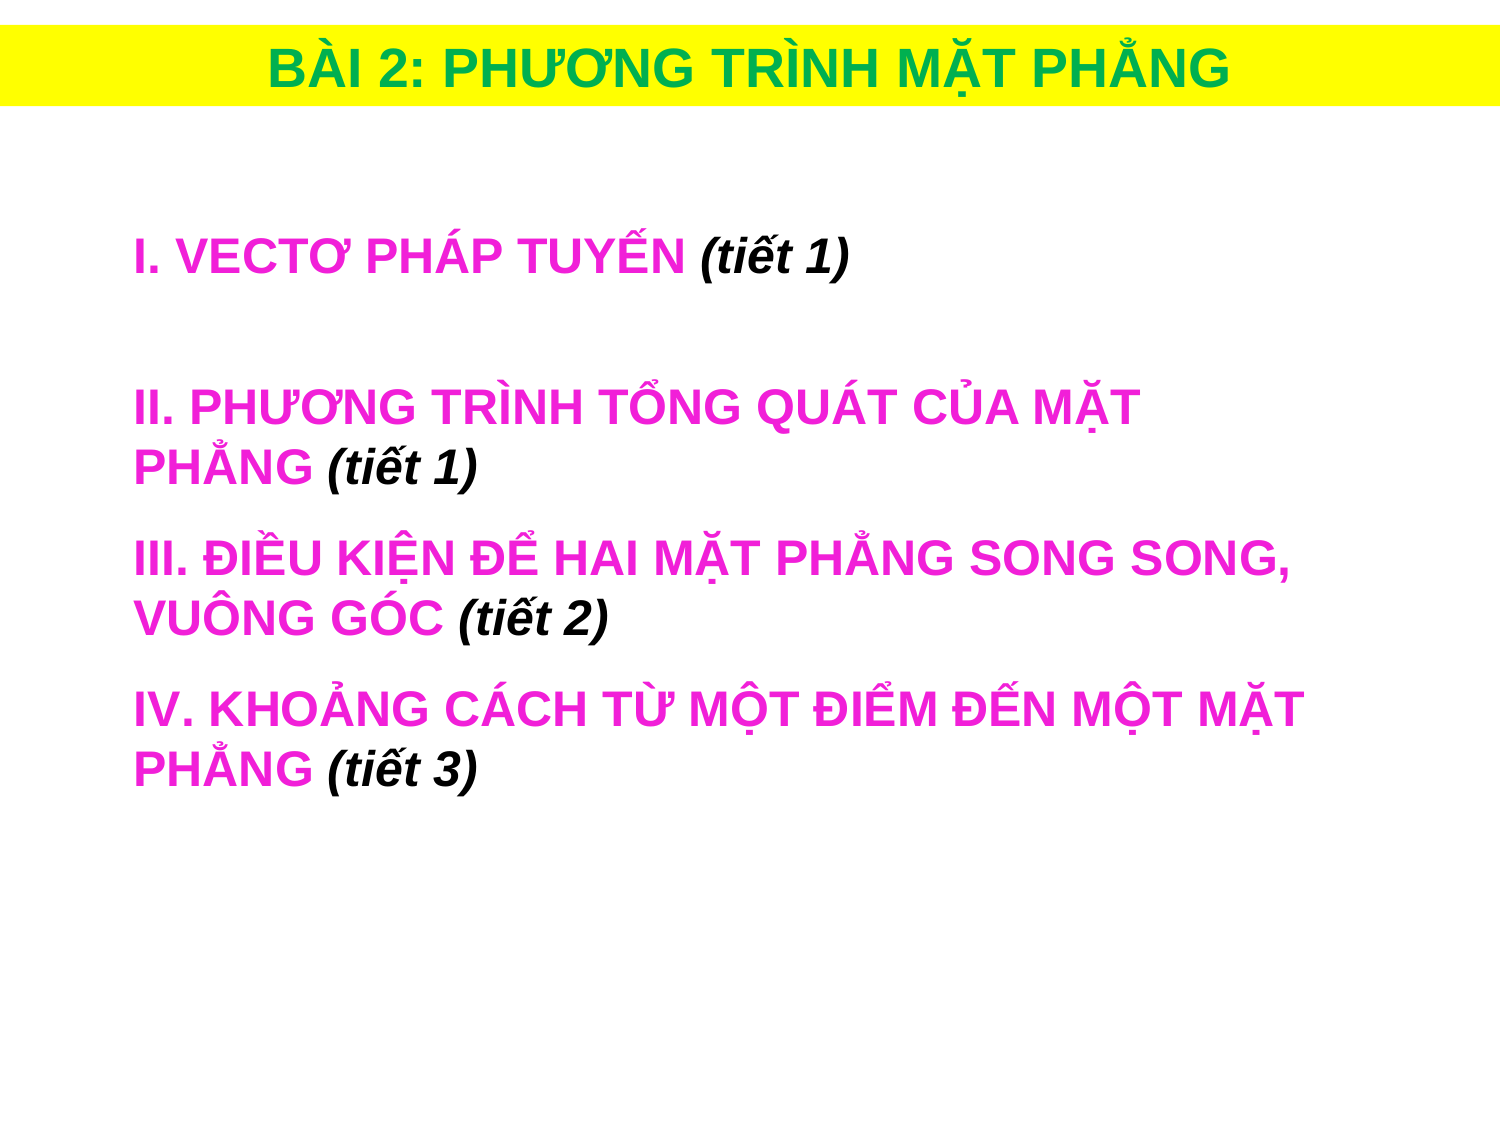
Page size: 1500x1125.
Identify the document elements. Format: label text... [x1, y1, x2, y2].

text_box BÀI 2: PHƯƠNG TRÌNH MẶT PHẲNG [0, 24, 1500, 107]
text_box IV. KHOẢNG CÁCH TỪ MỘT ĐIỂM ĐẾN MỘT MẶT PHẲNG (tiết 3) [118, 668, 1396, 804]
text_box II. PHƯƠNG TRÌNH TỔNG QUÁT CỦA MẶT PHẲNG (tiết 1) [118, 366, 1219, 502]
text_box I. VECTƠ PHÁP TUYẾN (tiết 1) [118, 215, 982, 291]
text_box III. ĐIỀU KIỆN ĐỂ HAI MẶT PHẲNG SONG SONG, VUÔNG GÓC (tiết 2) [118, 517, 1396, 653]
